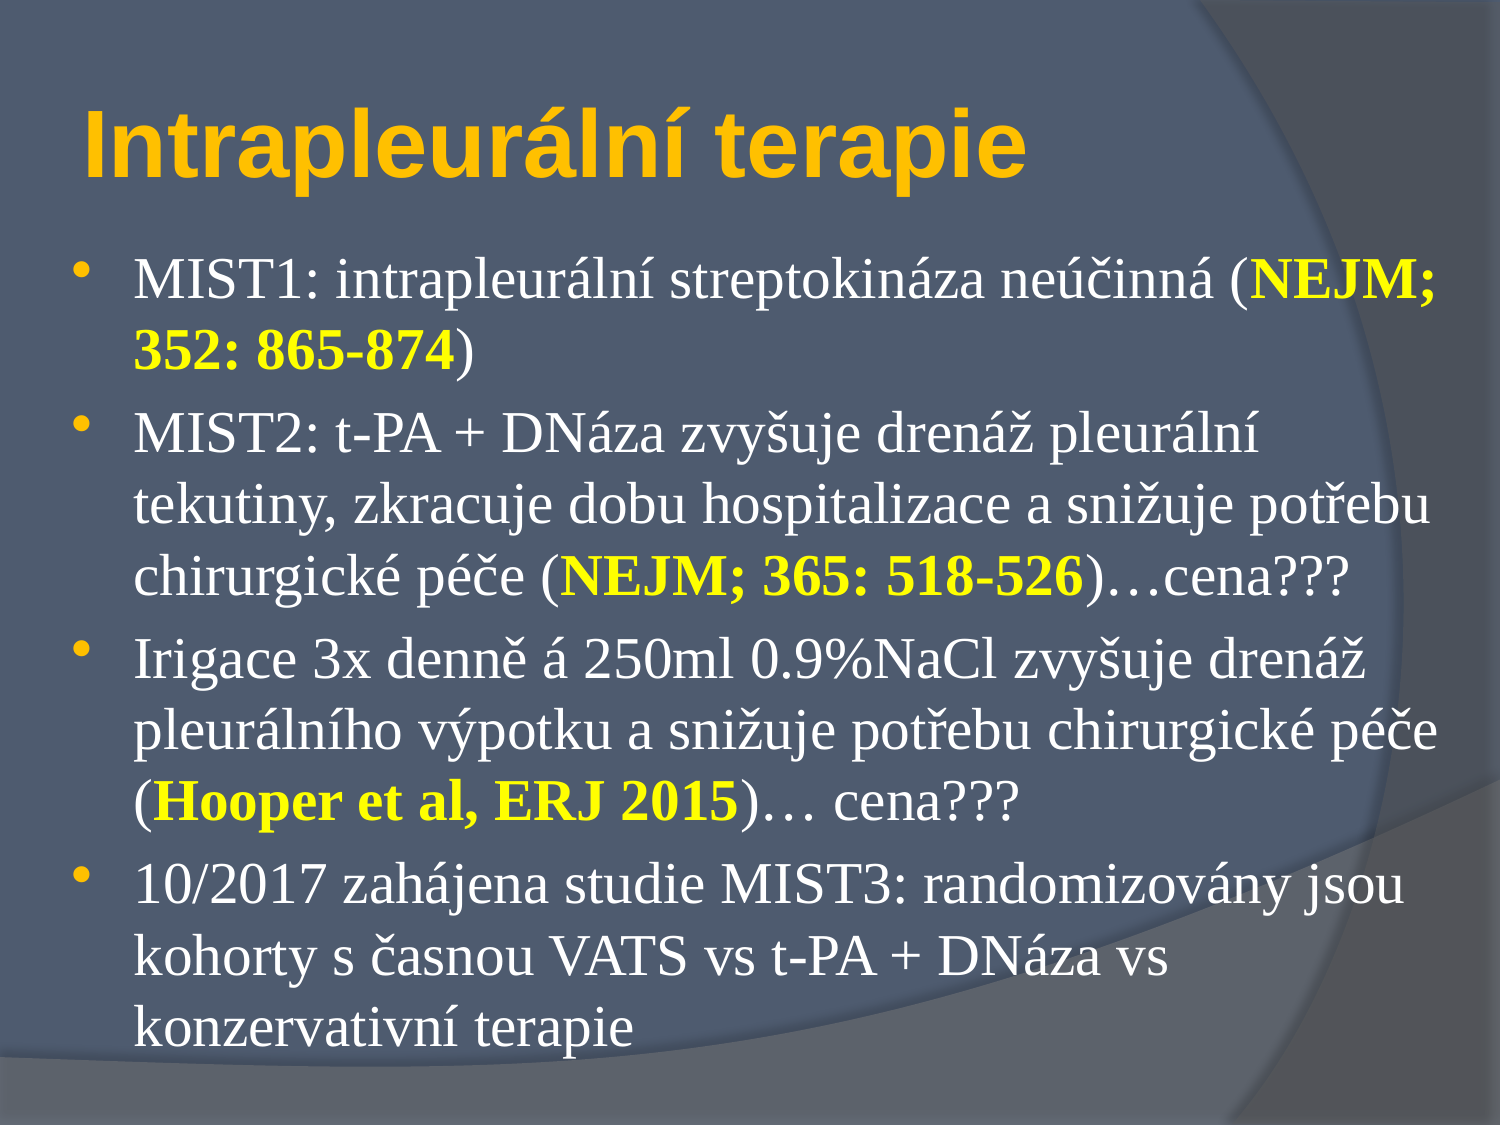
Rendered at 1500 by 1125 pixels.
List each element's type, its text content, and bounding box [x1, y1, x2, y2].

title Intrapleurální terapie [75, 45, 1300, 231]
list MIST1: intrapleurální streptokináza neúčinná (NEJM; 352: 865-874) MIST2: t-PA + DNáza zvyšuje drenáž pleurální tekutiny, zkracuje dobu hospitalizace a snižuje potřebu chirurgické péče (NEJM; 365: 518-526)…cena??? Irigace 3x denně á 250ml 0.9%NaCl zvyšuje drenáž pleurálního výpotku a snižuje potřebu chirurgické péče (Hooper et al, ERJ 2015)… cena??? 10/2017 zahájena studie MIST3: randomizovány jsou kohorty s časnou VATS vs t-PA + DNáza vs konzervativní terapie [53, 231, 1459, 1123]
